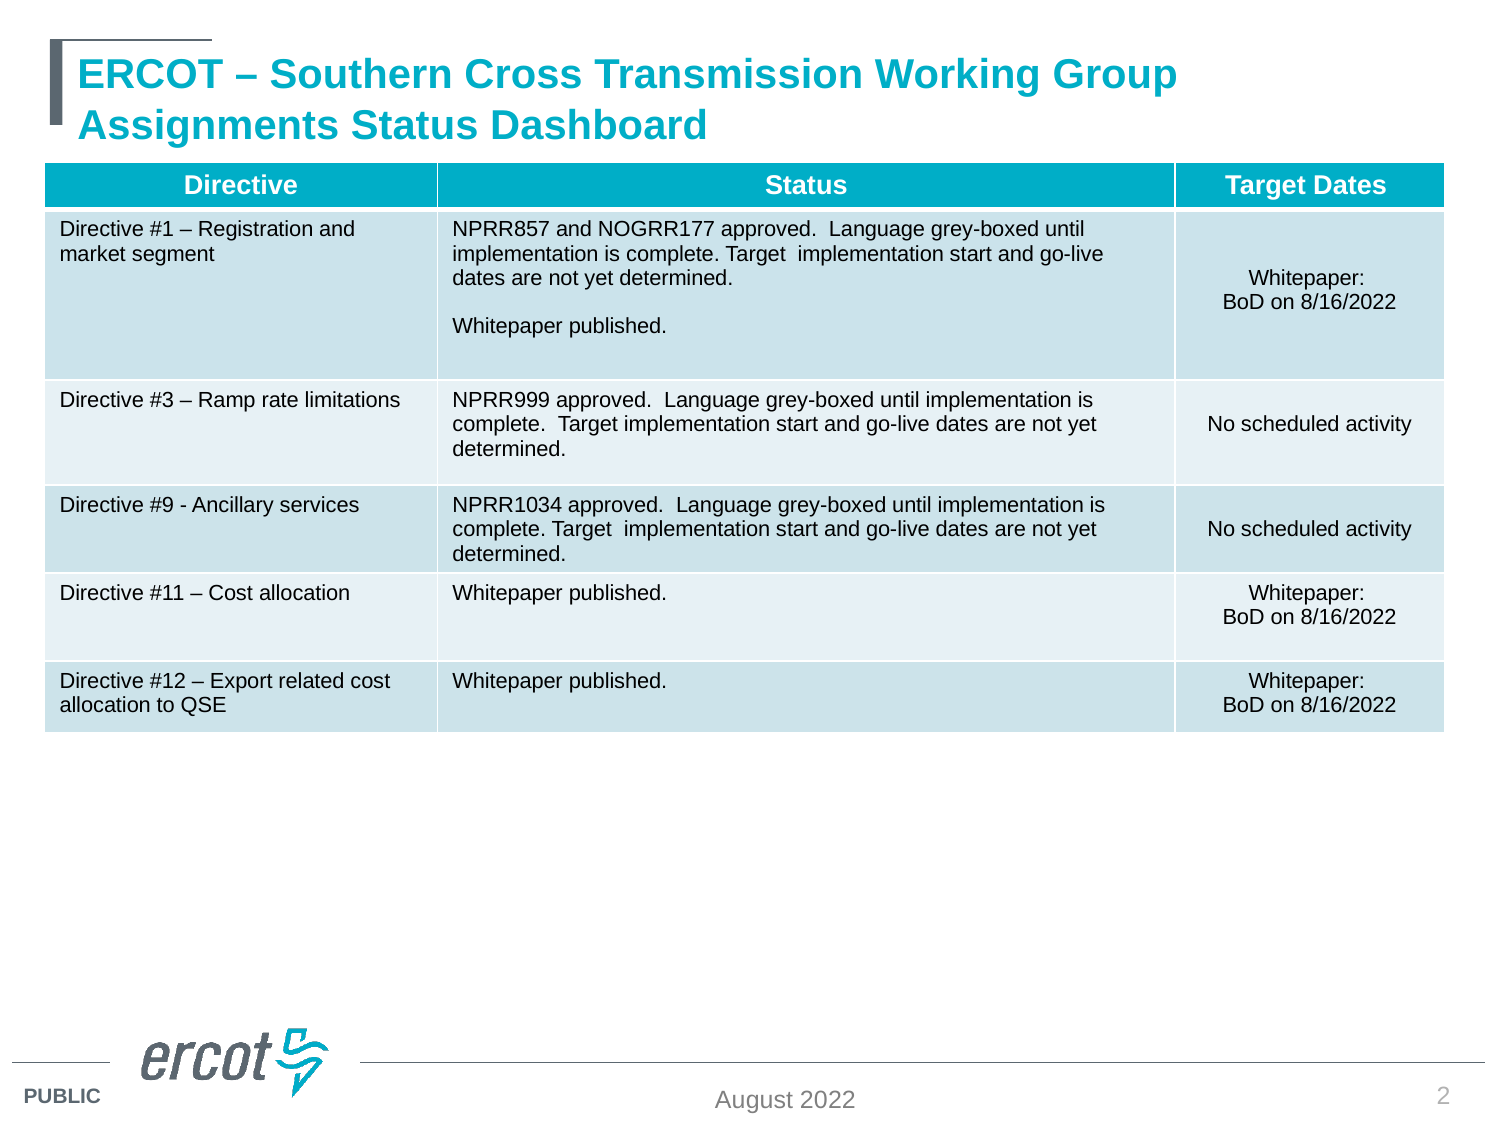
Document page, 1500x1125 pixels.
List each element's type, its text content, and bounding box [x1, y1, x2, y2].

table_cell Whitepaper published. [438, 574, 1174, 660]
table_header Status [438, 163, 1174, 207]
table_cell No scheduled activity [1176, 486, 1444, 572]
table_cell Directive #1 – Registration and market segment [45, 212, 437, 379]
slide_number 2 [1400, 1076, 1488, 1113]
picture [137, 1024, 332, 1100]
table_cell Whitepaper: BoD on 8/16/2022 [1176, 212, 1444, 379]
table_header Target Dates [1176, 163, 1444, 207]
table_cell Directive #11 – Cost allocation [45, 574, 437, 660]
text_box August 2022 [700, 1076, 872, 1121]
table_cell Whitepaper: BoD on 8/16/2022 [1176, 662, 1444, 732]
table_cell NPRR999 approved. Language grey-boxed until implementation is complete. Target implementation start and go-live dates are not yet determined. [438, 381, 1174, 484]
table_cell Directive #12 – Export related cost allocation to QSE [45, 662, 437, 732]
table_cell No scheduled activity [1176, 381, 1444, 484]
table_cell Directive #9 - Ancillary services [45, 486, 437, 572]
table_cell Whitepaper: BoD on 8/16/2022 [1176, 574, 1444, 660]
table_cell NPRR1034 approved. Language grey-boxed until implementation is complete. Target implementation start and go-live dates are not yet determined. [438, 486, 1174, 572]
title ERCOT – Southern Cross Transmission Working Group Assignments Status Dashboard [62, 39, 1450, 125]
table_cell Directive #3 – Ramp rate limitations [45, 381, 437, 484]
table_cell Whitepaper published. [438, 662, 1174, 732]
table_header Directive [45, 163, 437, 207]
table_cell NPRR857 and NOGRR177 approved. Language grey-boxed until implementation is complete. Target implementation start and go-live dates are not yet determined. Whitepaper published. [438, 212, 1174, 379]
